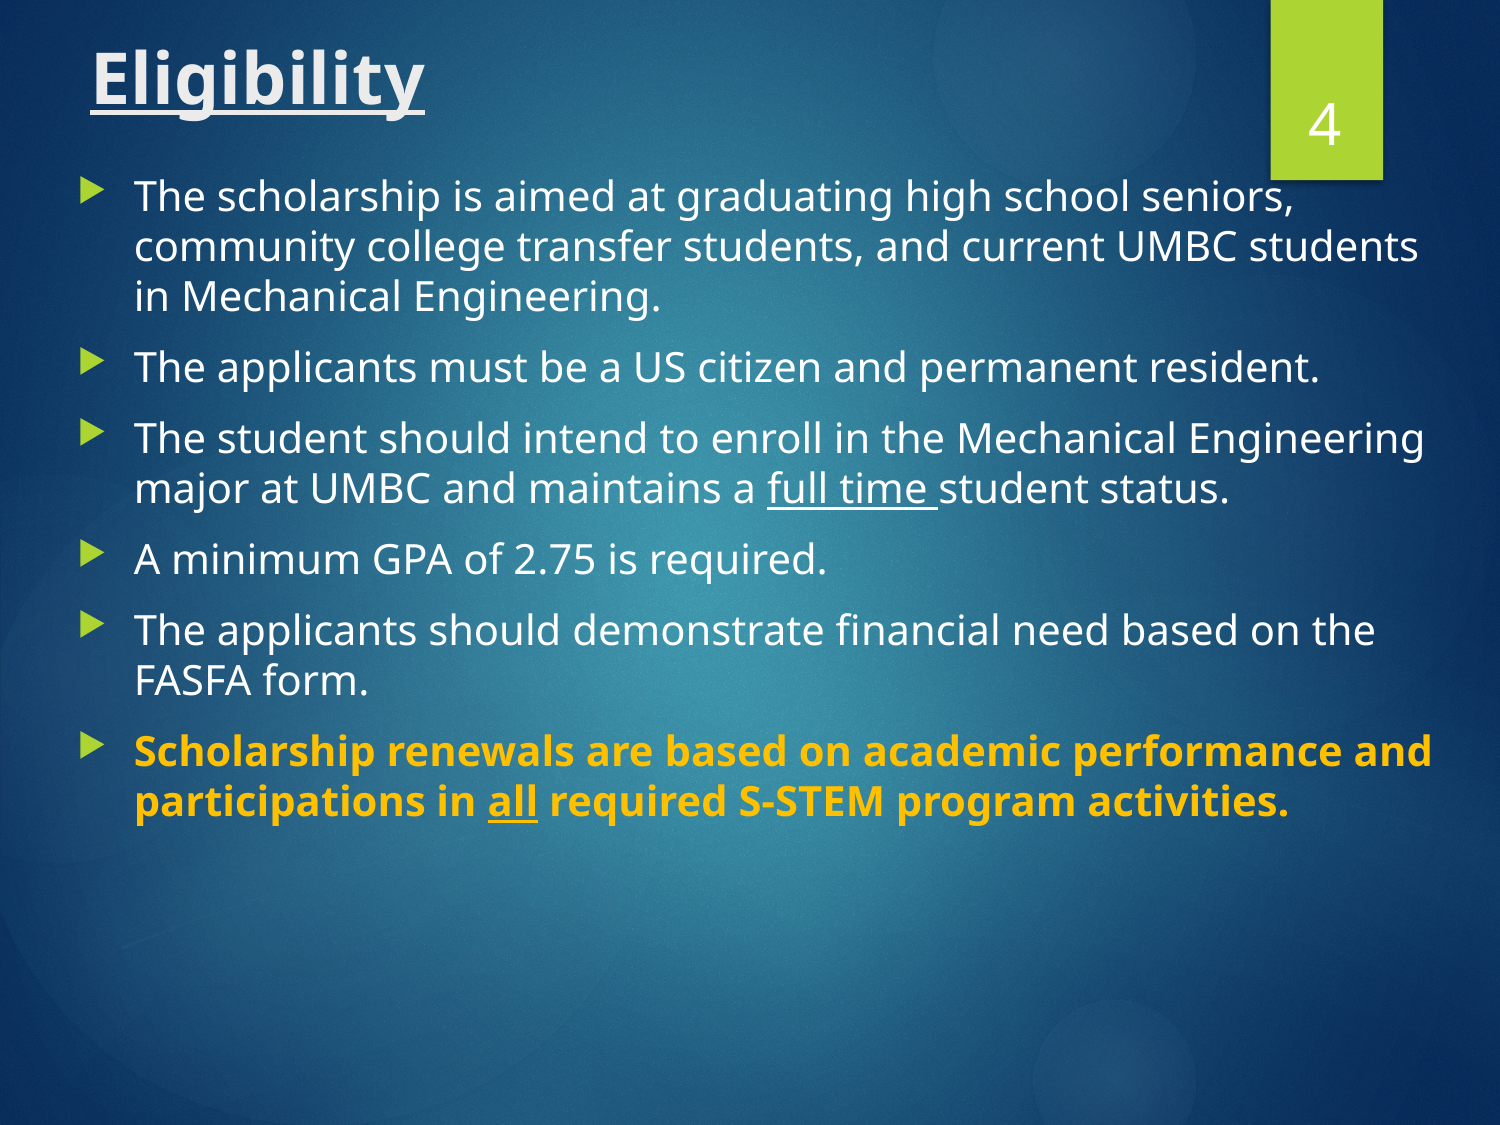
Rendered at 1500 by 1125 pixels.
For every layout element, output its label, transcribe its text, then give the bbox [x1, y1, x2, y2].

slide_number 4 [1273, 48, 1378, 175]
title Eligibility [75, 24, 1413, 127]
list The scholarship is aimed at graduating high school seniors, community college transfer students, and current UMBC students in Mechanical Engineering. The applicants must be a US citizen and permanent resident. The student should intend to enroll in the Mechanical Engineering major at UMBC and maintains a full time student status. A minimum GPA of 2.75 is required. The applicants should demonstrate financial need based on the FASFA form. Scholarship renewals are based on academic performance and participations in all required S-STEM program activities. [62, 162, 1475, 1025]
